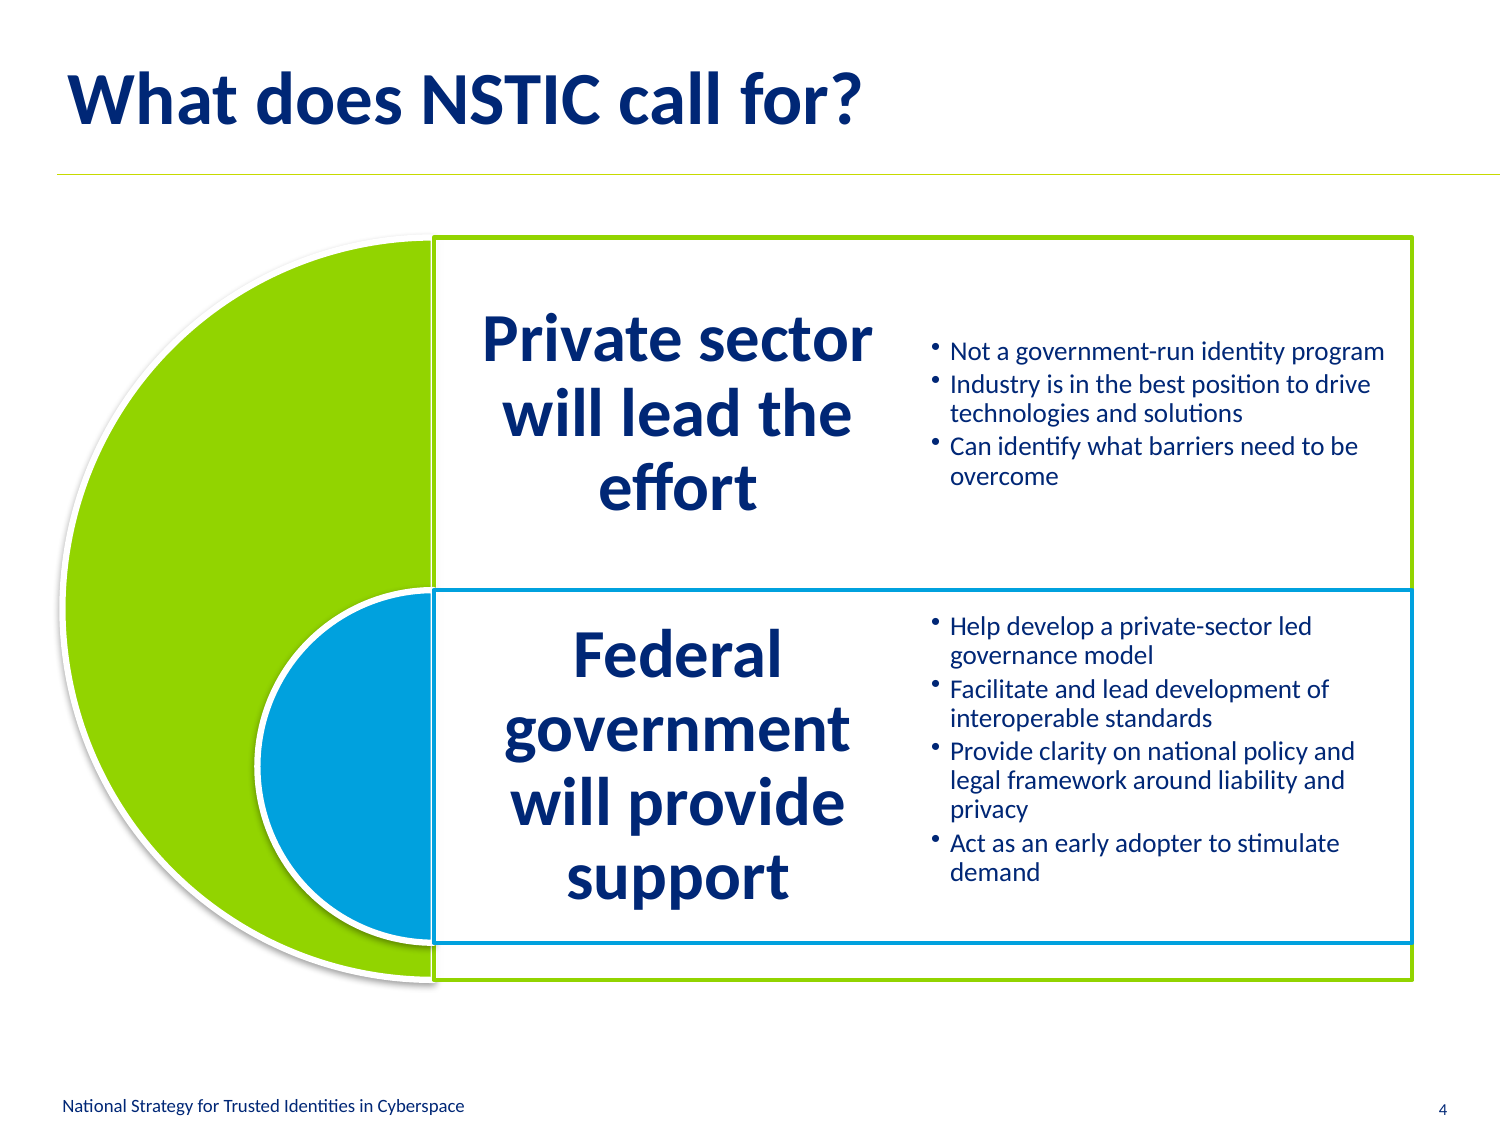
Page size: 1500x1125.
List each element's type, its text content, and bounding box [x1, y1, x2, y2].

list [62, 237, 1413, 981]
text_box What does NSTIC call for? [67, 77, 1435, 140]
